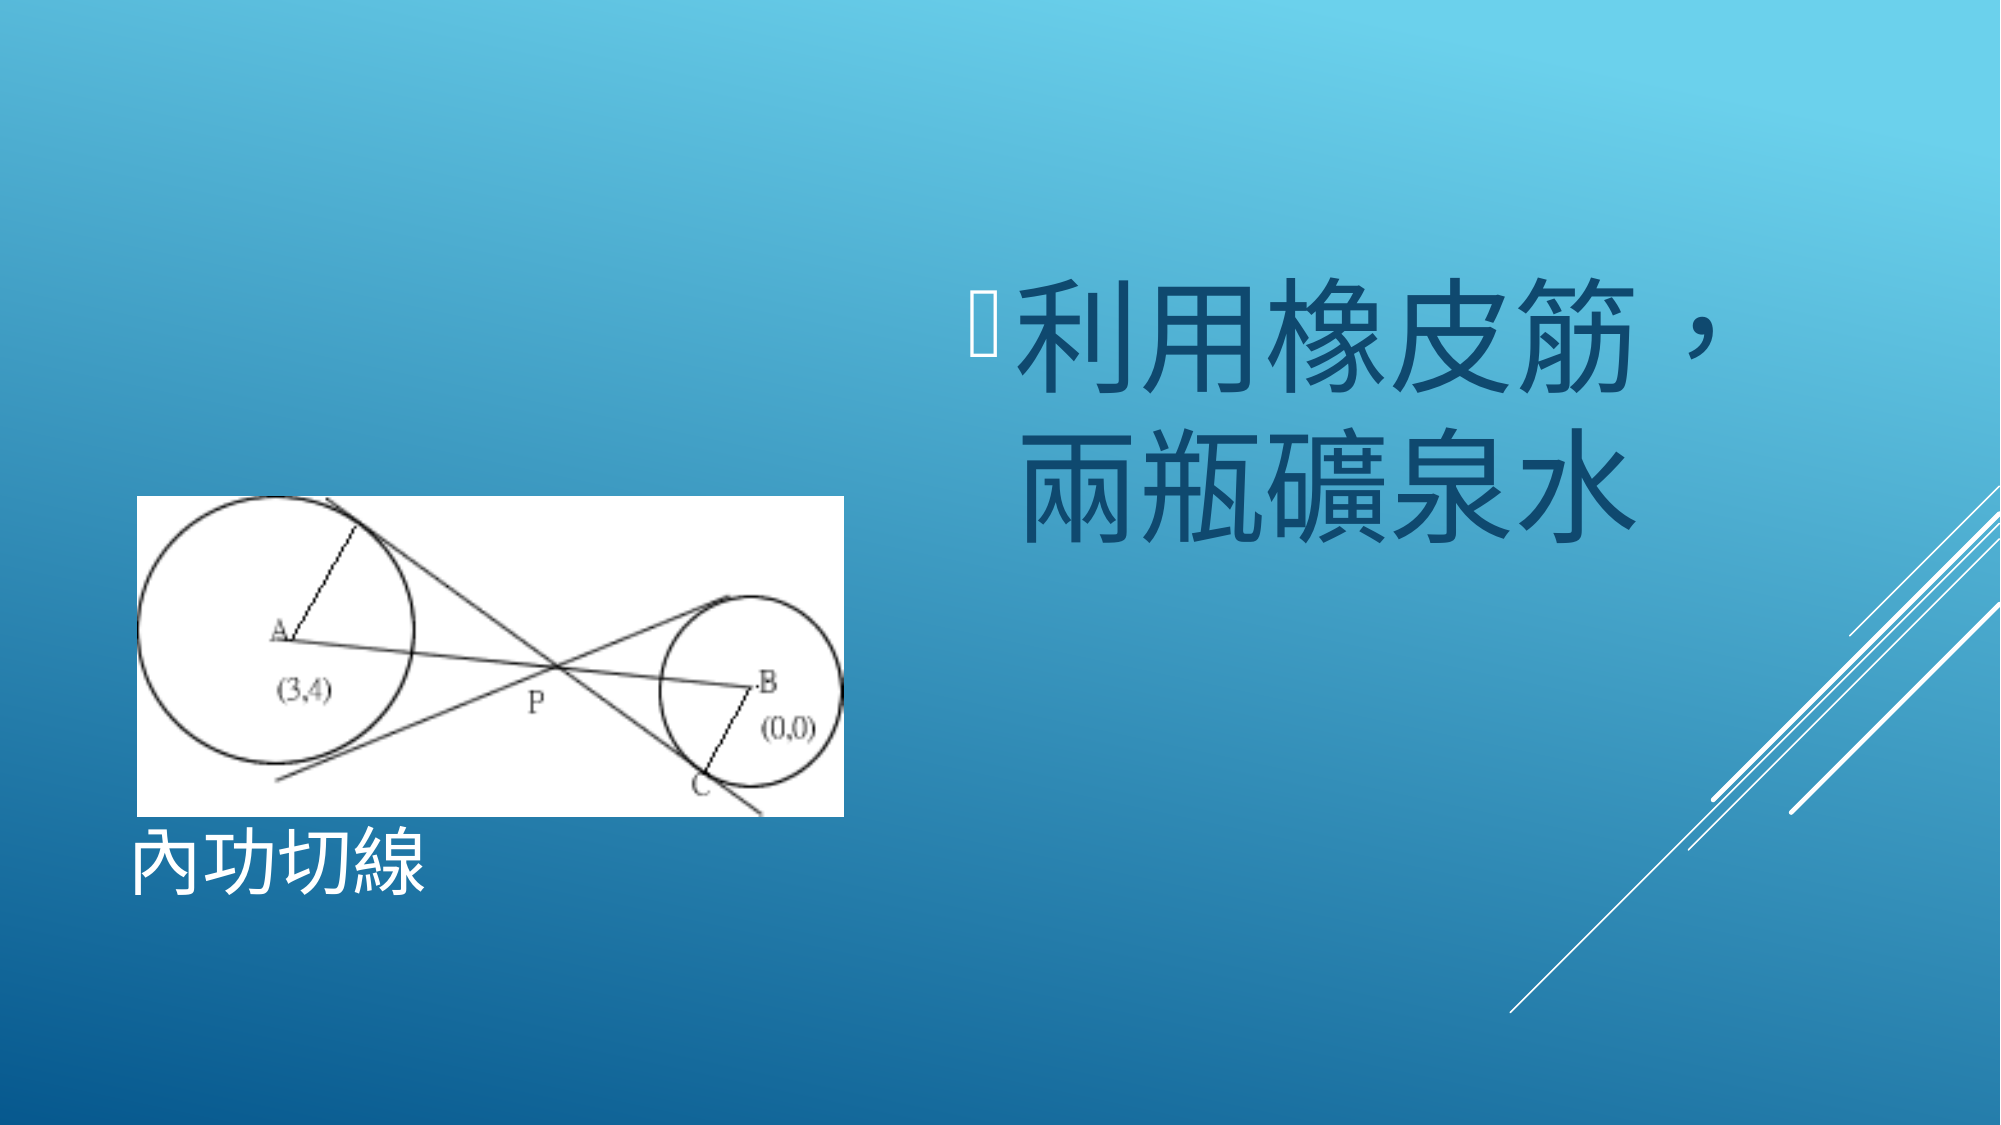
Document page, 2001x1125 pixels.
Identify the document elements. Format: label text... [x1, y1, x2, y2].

list 利用橡皮筋，兩瓶礦泉水 [952, 112, 1763, 706]
title 內功切線 [112, 736, 1513, 984]
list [137, 496, 845, 817]
